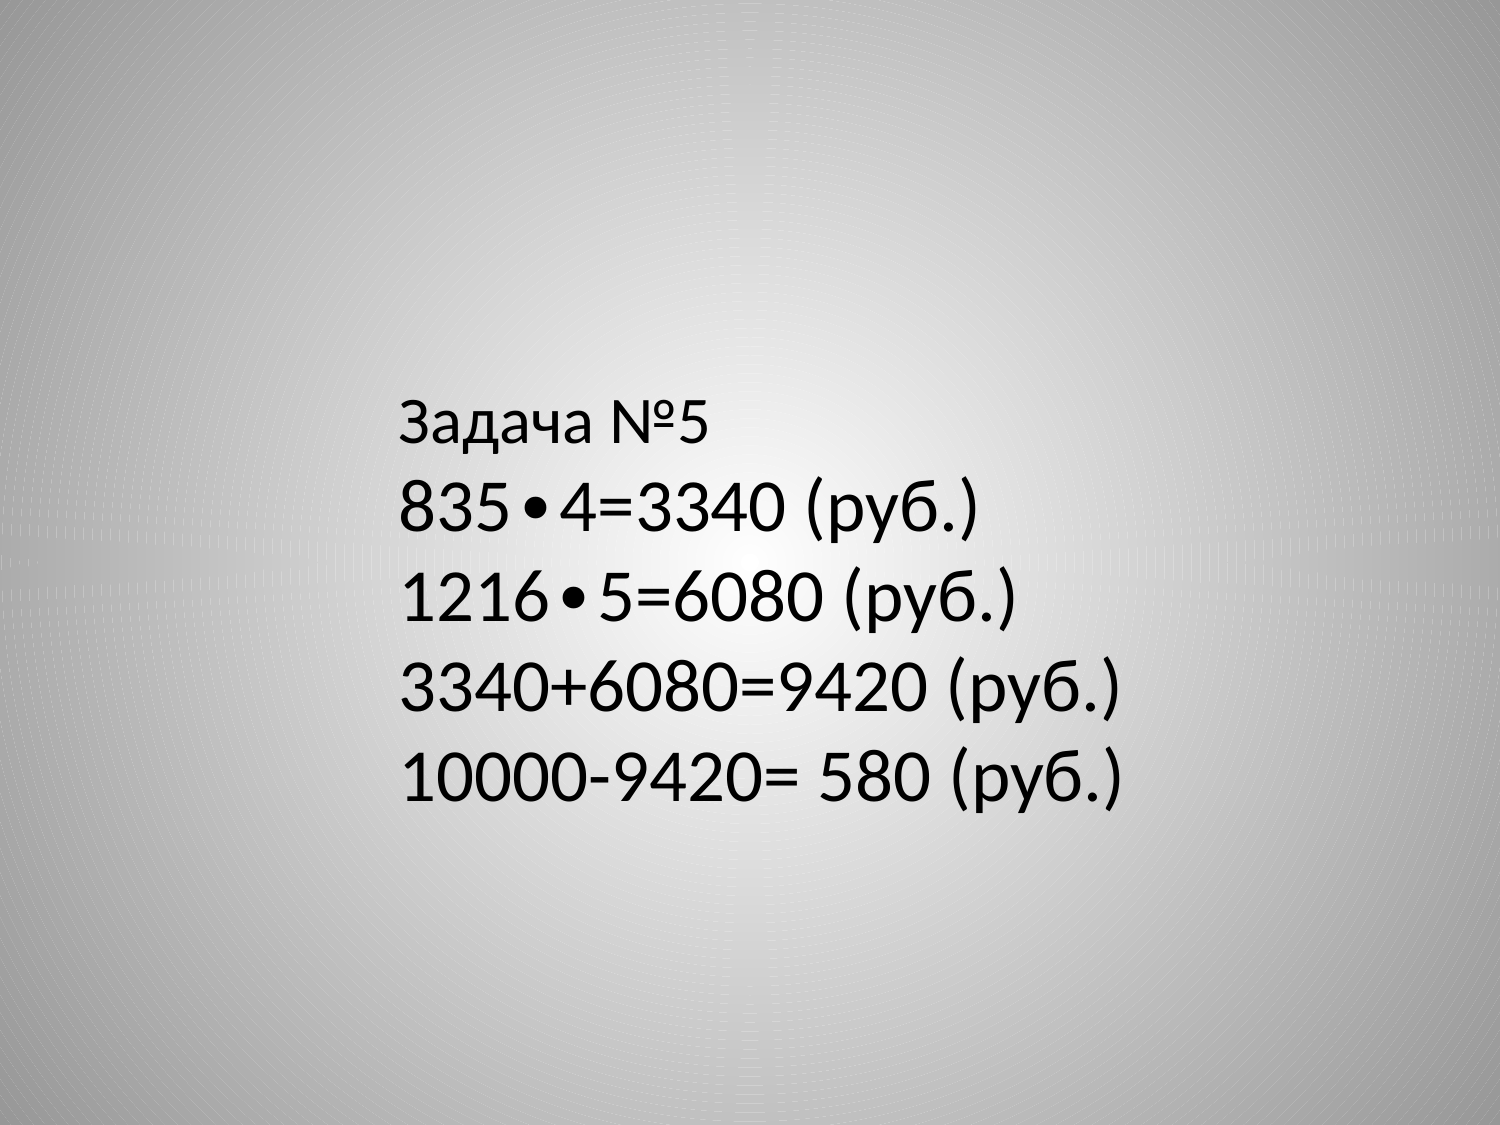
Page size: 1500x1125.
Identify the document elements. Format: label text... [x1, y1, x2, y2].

text_box Задача №5 835∙4=3340 (руб.) 1216∙5=6080 (руб.) 3340+6080=9420 (руб.) 10000-9420= 580 (руб.) [383, 0, 1471, 824]
